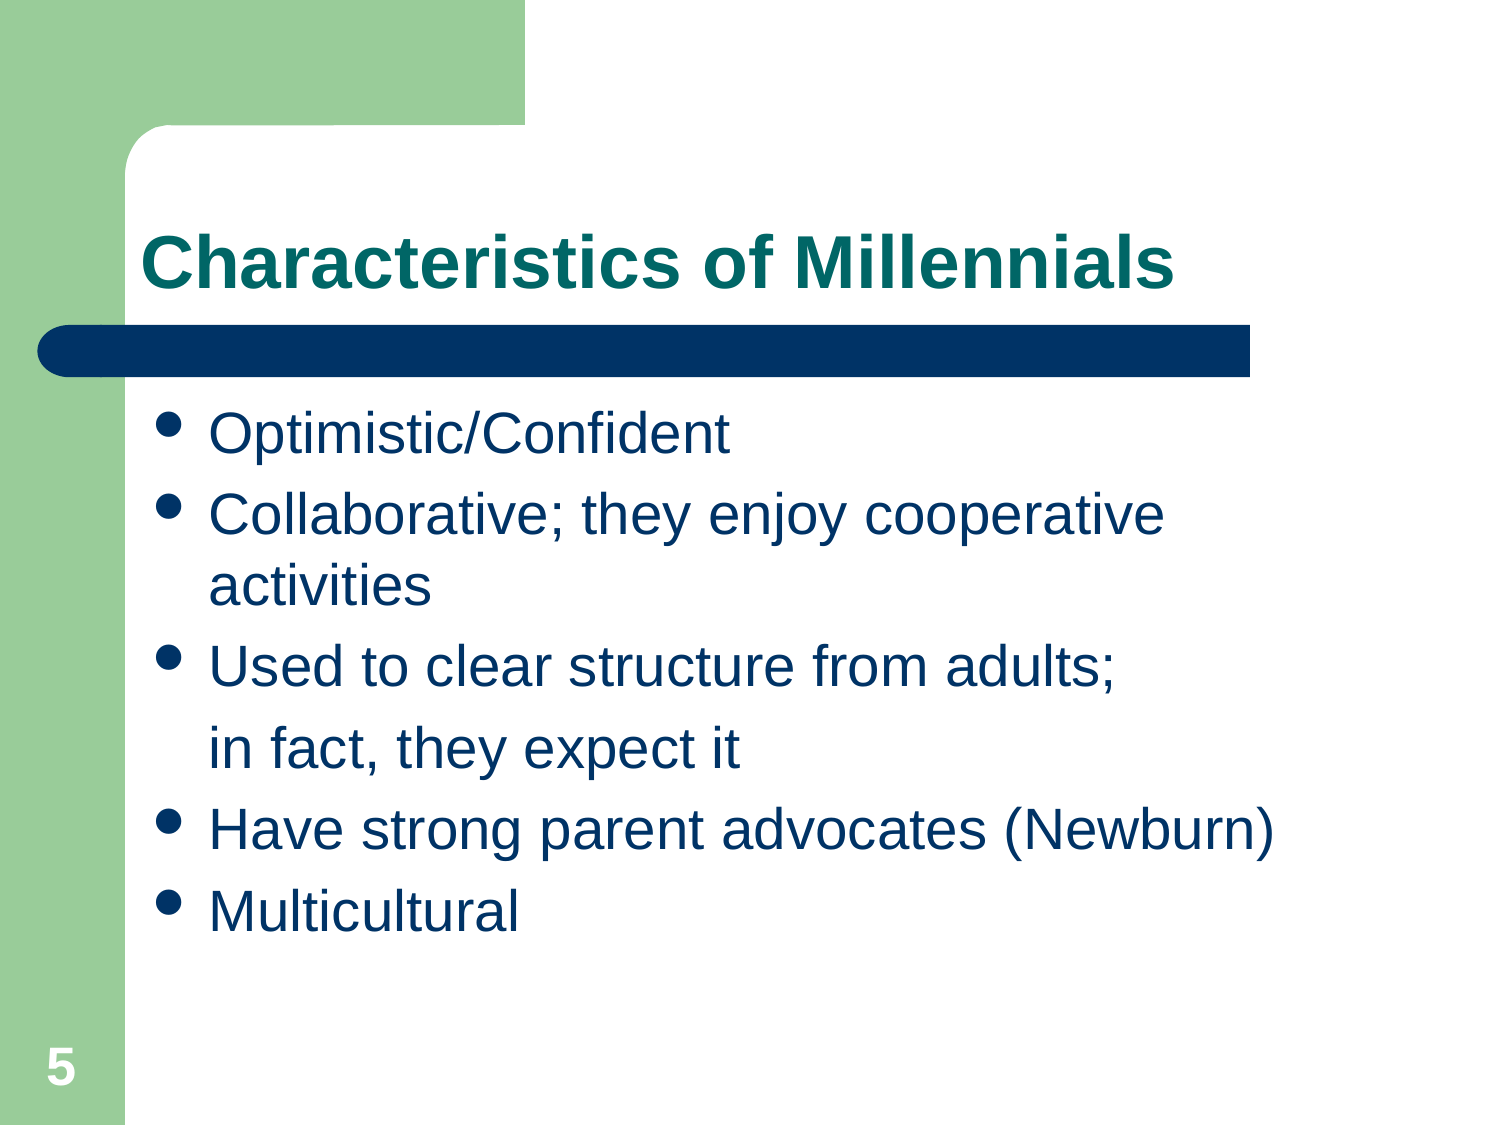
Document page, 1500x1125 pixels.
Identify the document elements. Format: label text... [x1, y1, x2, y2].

title Characteristics of Millennials [124, 124, 1426, 313]
slide_number 5 [13, 1023, 111, 1105]
list Optimistic/Confident Collaborative; they enjoy cooperative activities Used to clear structure from adults; in fact, they expect it Have strong parent advocates (Newburn) Multicultural [137, 387, 1400, 1051]
